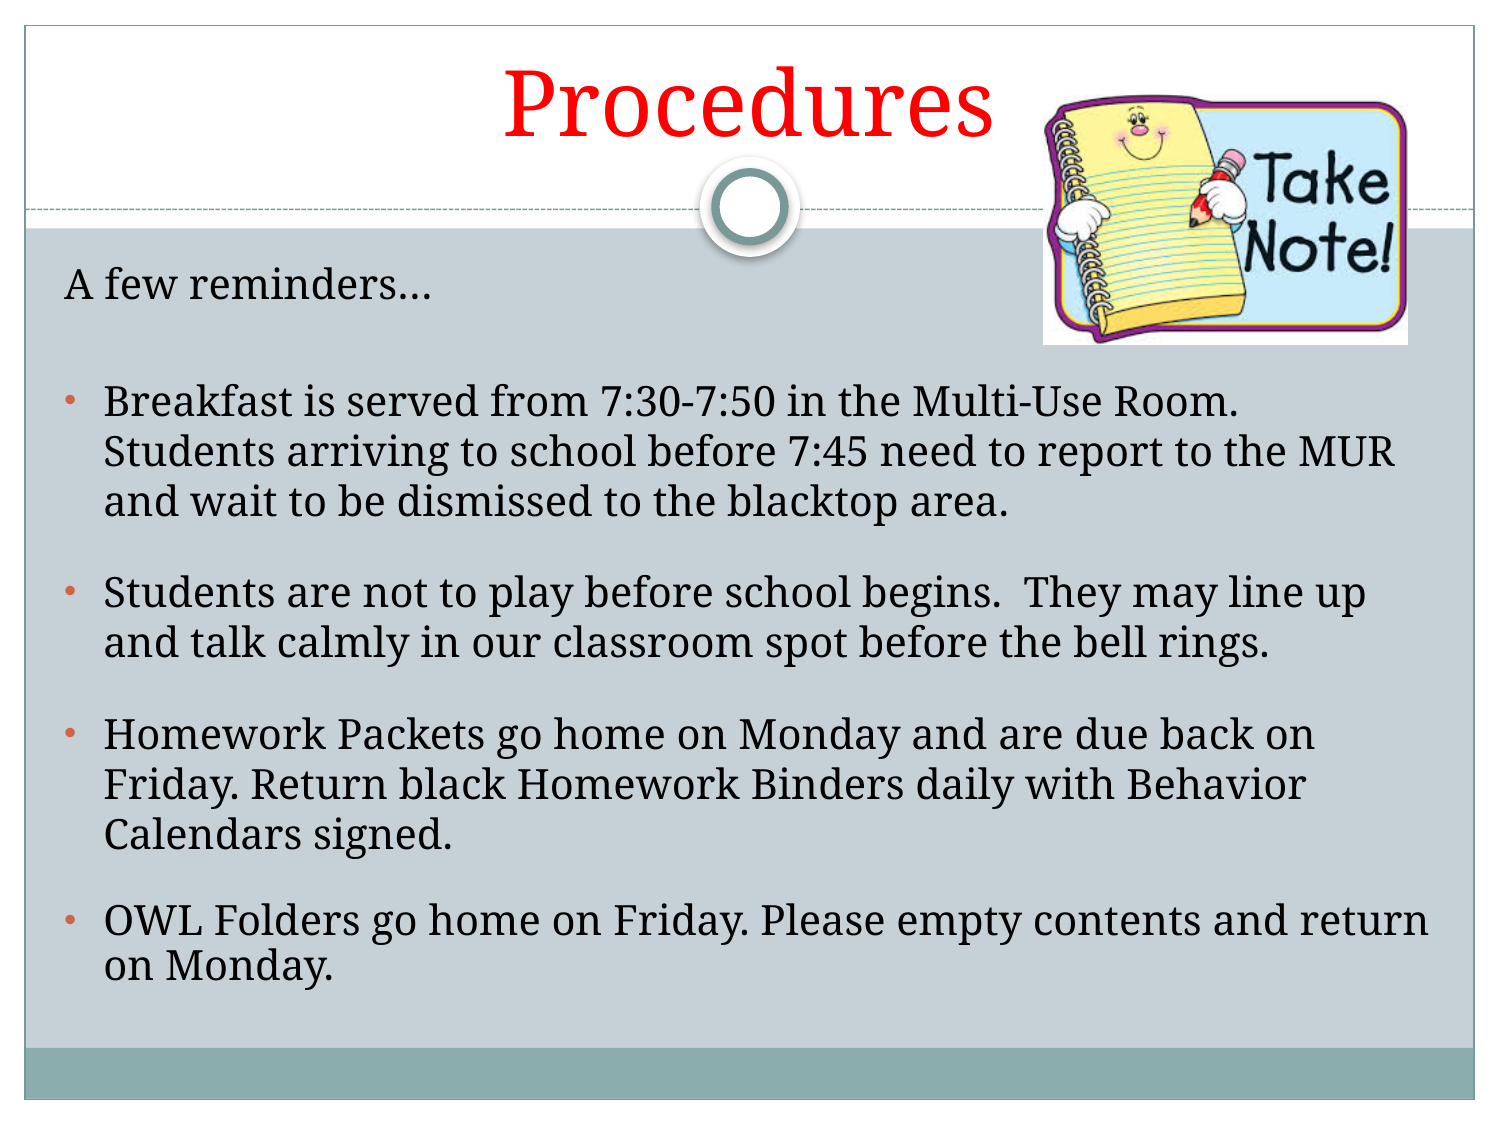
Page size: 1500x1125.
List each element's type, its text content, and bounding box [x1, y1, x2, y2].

picture [1043, 94, 1408, 345]
title Procedures [49, 37, 1450, 162]
list A few reminders… Breakfast is served from 7:30-7:50 in the Multi-Use Room. Students arriving to school before 7:45 need to report to the MUR and wait to be dismissed to the blacktop area. Students are not to play before school begins. They may line up and talk calmly in our classroom spot before the bell rings. Homework Packets go home on Monday and are due back on Friday. Return black Homework Binders daily with Behavior Calendars signed. OWL Folders go home on Friday. Please empty contents and return on Monday. [49, 250, 1445, 1001]
